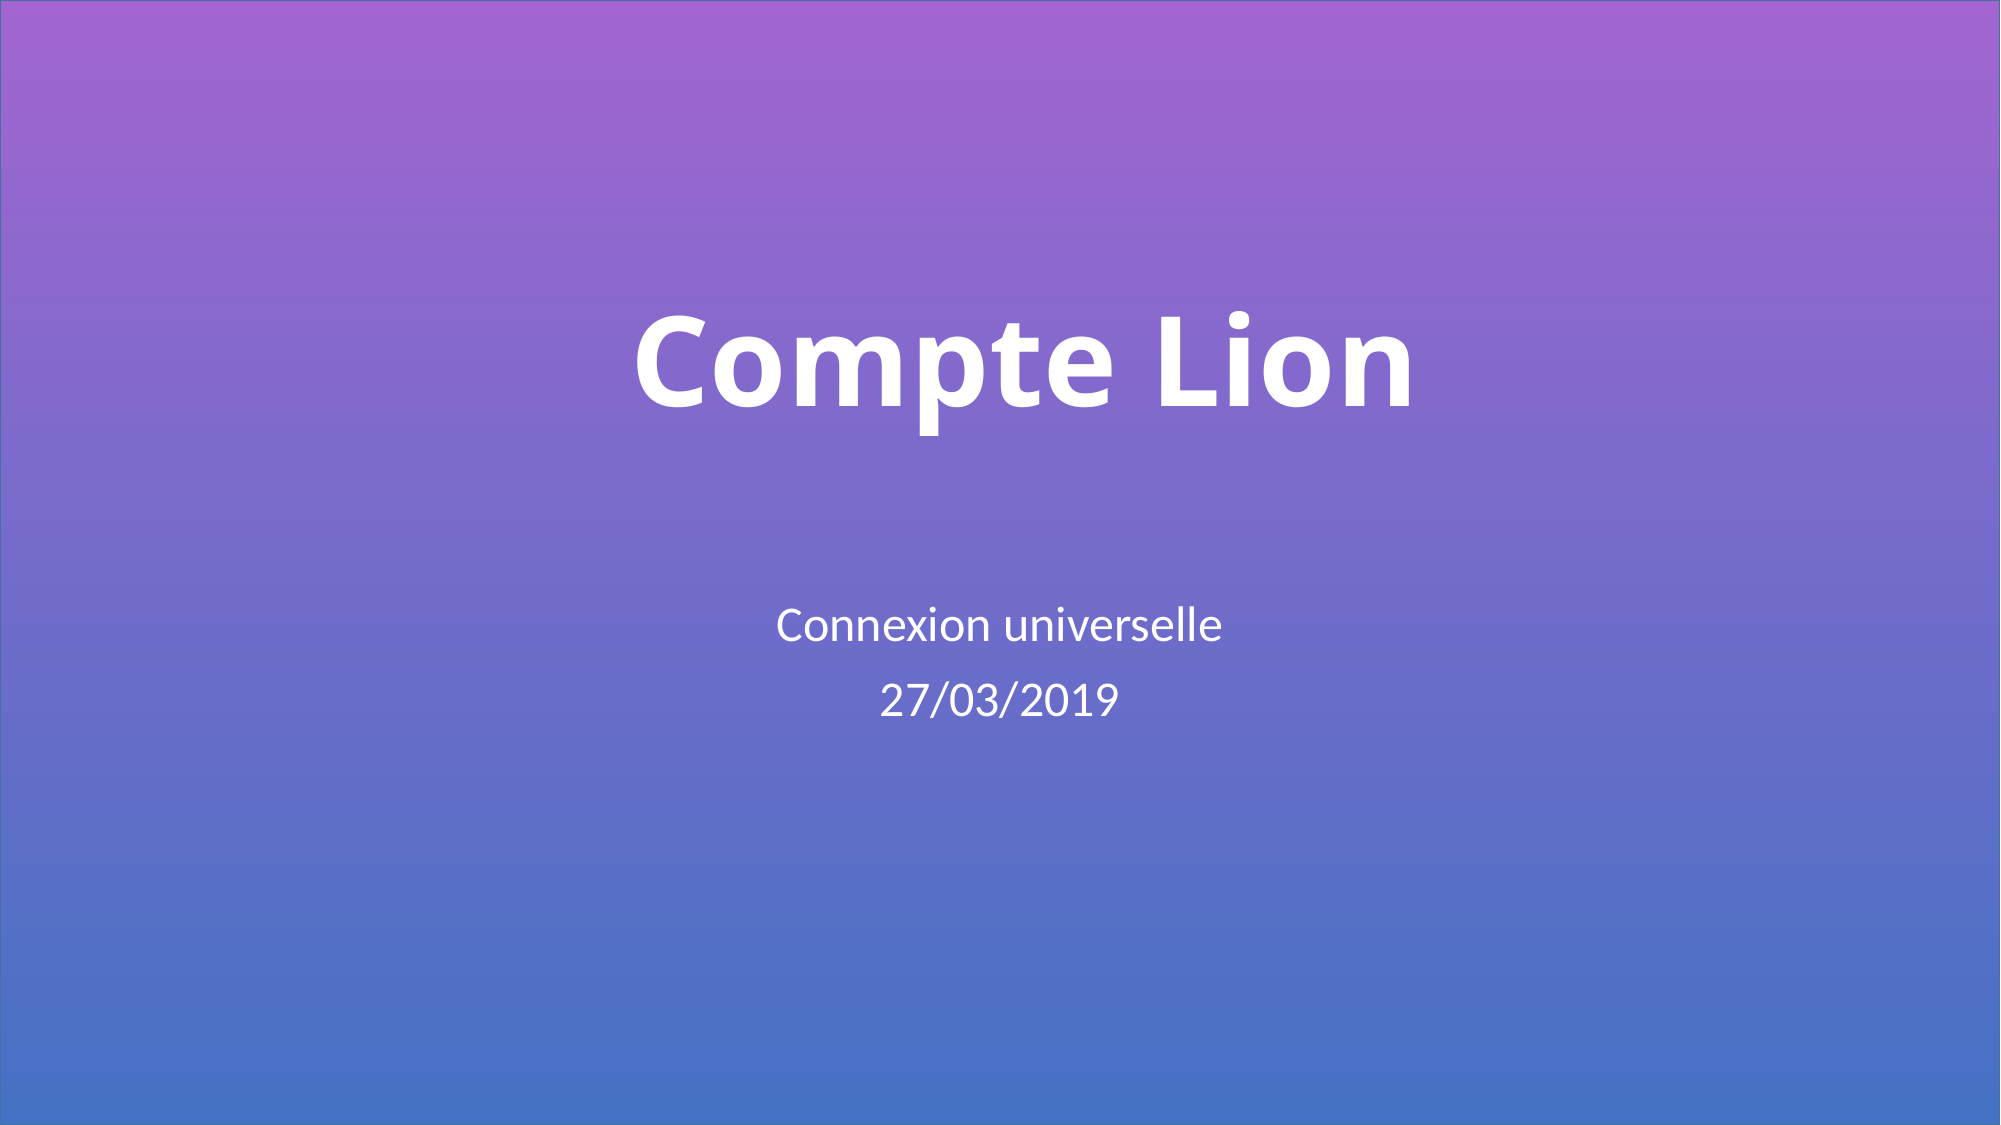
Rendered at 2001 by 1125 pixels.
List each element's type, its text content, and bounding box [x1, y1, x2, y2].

text_box [0, 0, 2000, 1125]
title Compte Lion [274, 272, 1775, 441]
subtitle Connexion universelle 27/03/2019 [249, 590, 1750, 863]
